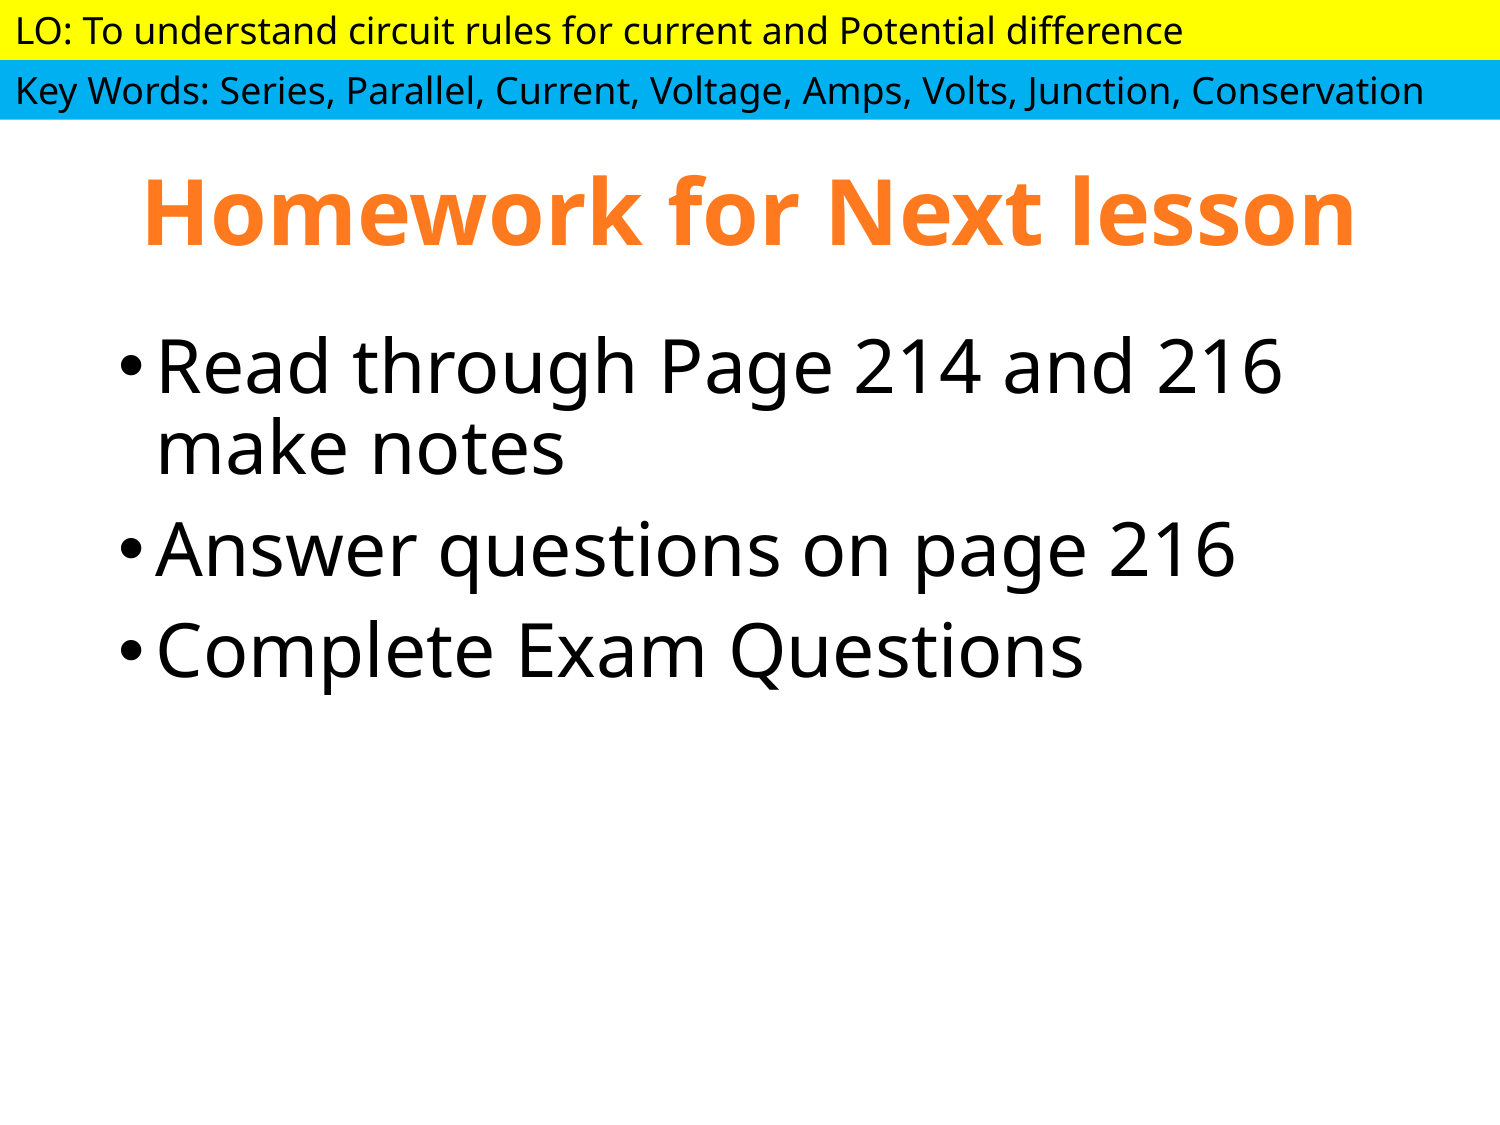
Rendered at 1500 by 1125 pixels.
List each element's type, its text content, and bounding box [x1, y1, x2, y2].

list Read through Page 214 and 216 make notes Answer questions on page 216 Complete Exam Questions [103, 321, 1397, 1035]
title Homework for Next lesson [103, 106, 1397, 321]
